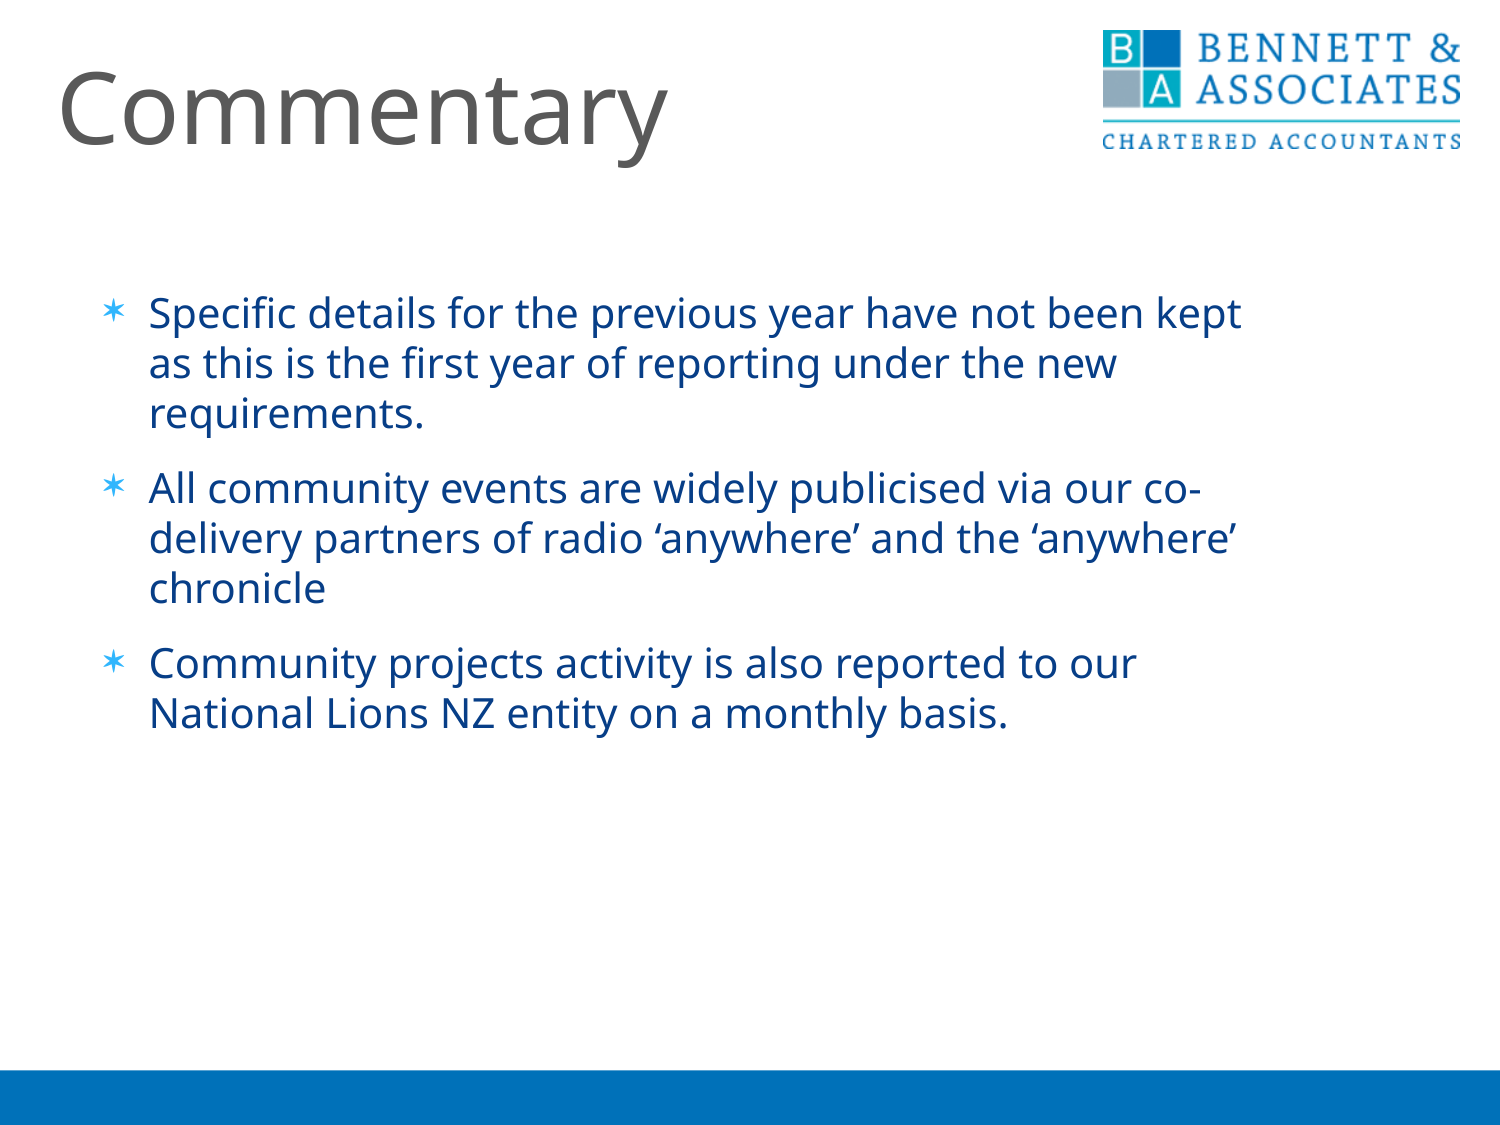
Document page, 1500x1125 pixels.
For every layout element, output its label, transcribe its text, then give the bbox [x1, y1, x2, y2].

text_box Commentary [41, 42, 1058, 166]
text_box Specific details for the previous year have not been kept as this is the first year of reporting under the new requirements. All community events are widely publicised via our co-delivery partners of radio ‘anywhere’ and the ‘anywhere’ chronicle Community projects activity is also reported to our National Lions NZ entity on a monthly basis. [88, 278, 1304, 870]
picture [1103, 30, 1460, 149]
